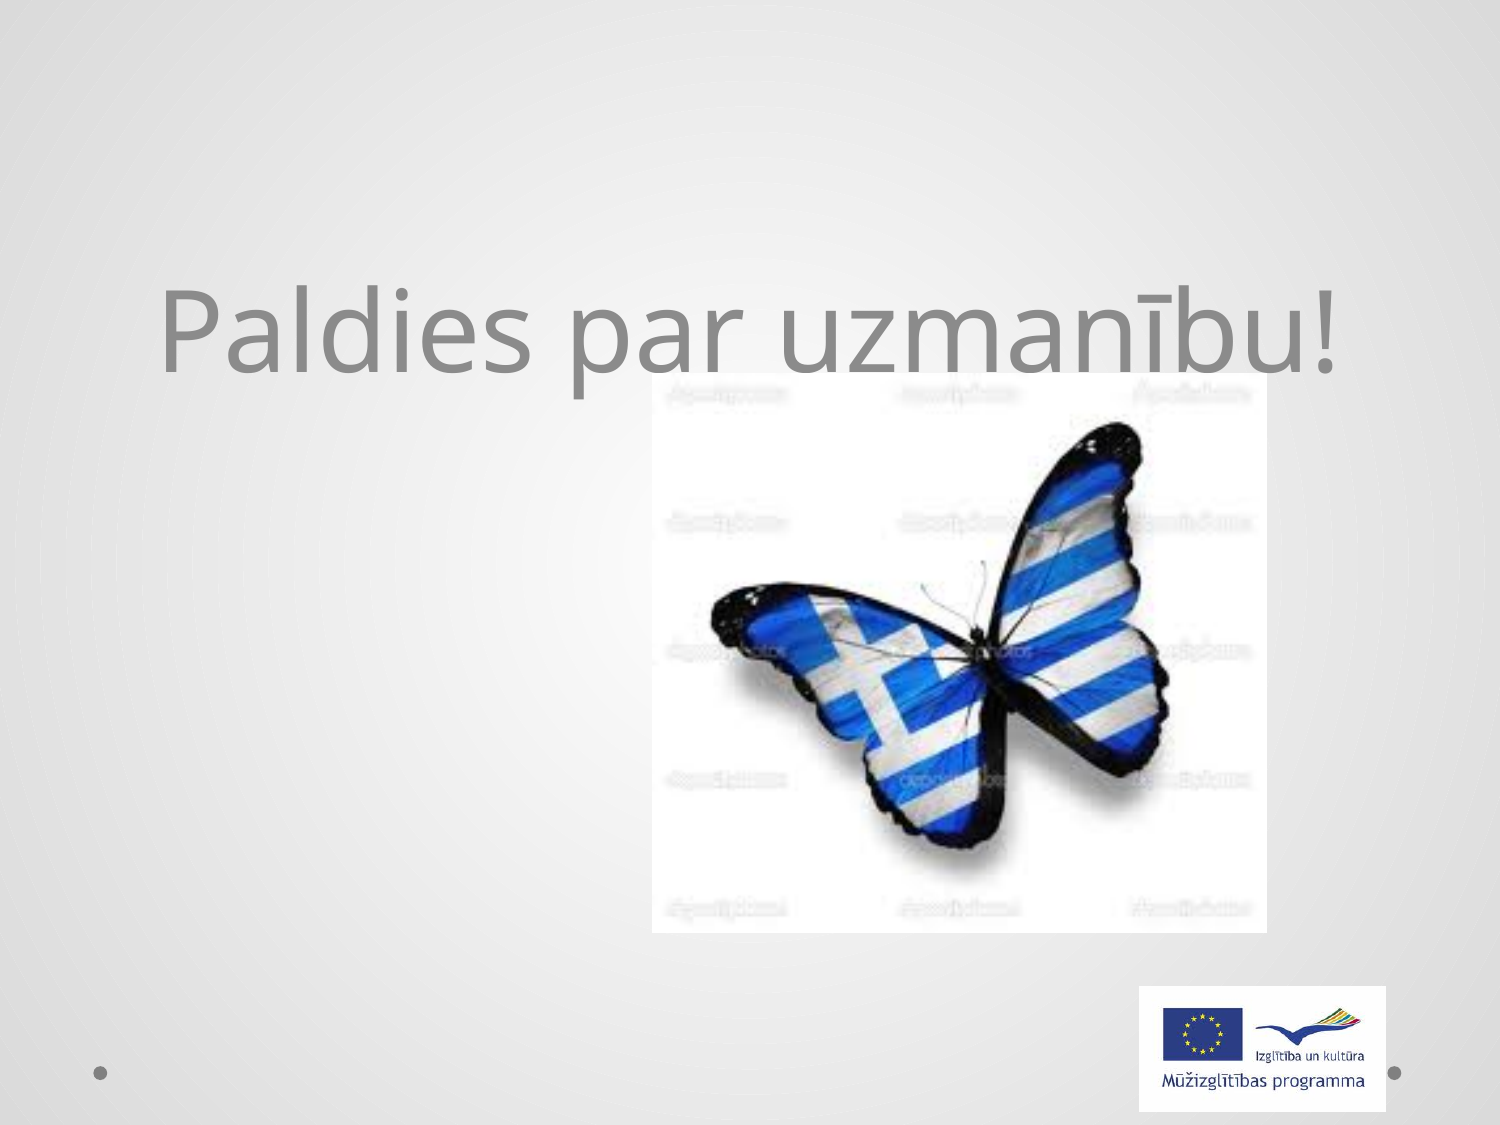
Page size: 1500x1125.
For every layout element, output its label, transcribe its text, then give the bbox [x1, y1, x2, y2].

picture [651, 373, 1267, 934]
list Paldies par uzmanību! [110, 250, 1386, 497]
picture [1139, 986, 1387, 1112]
